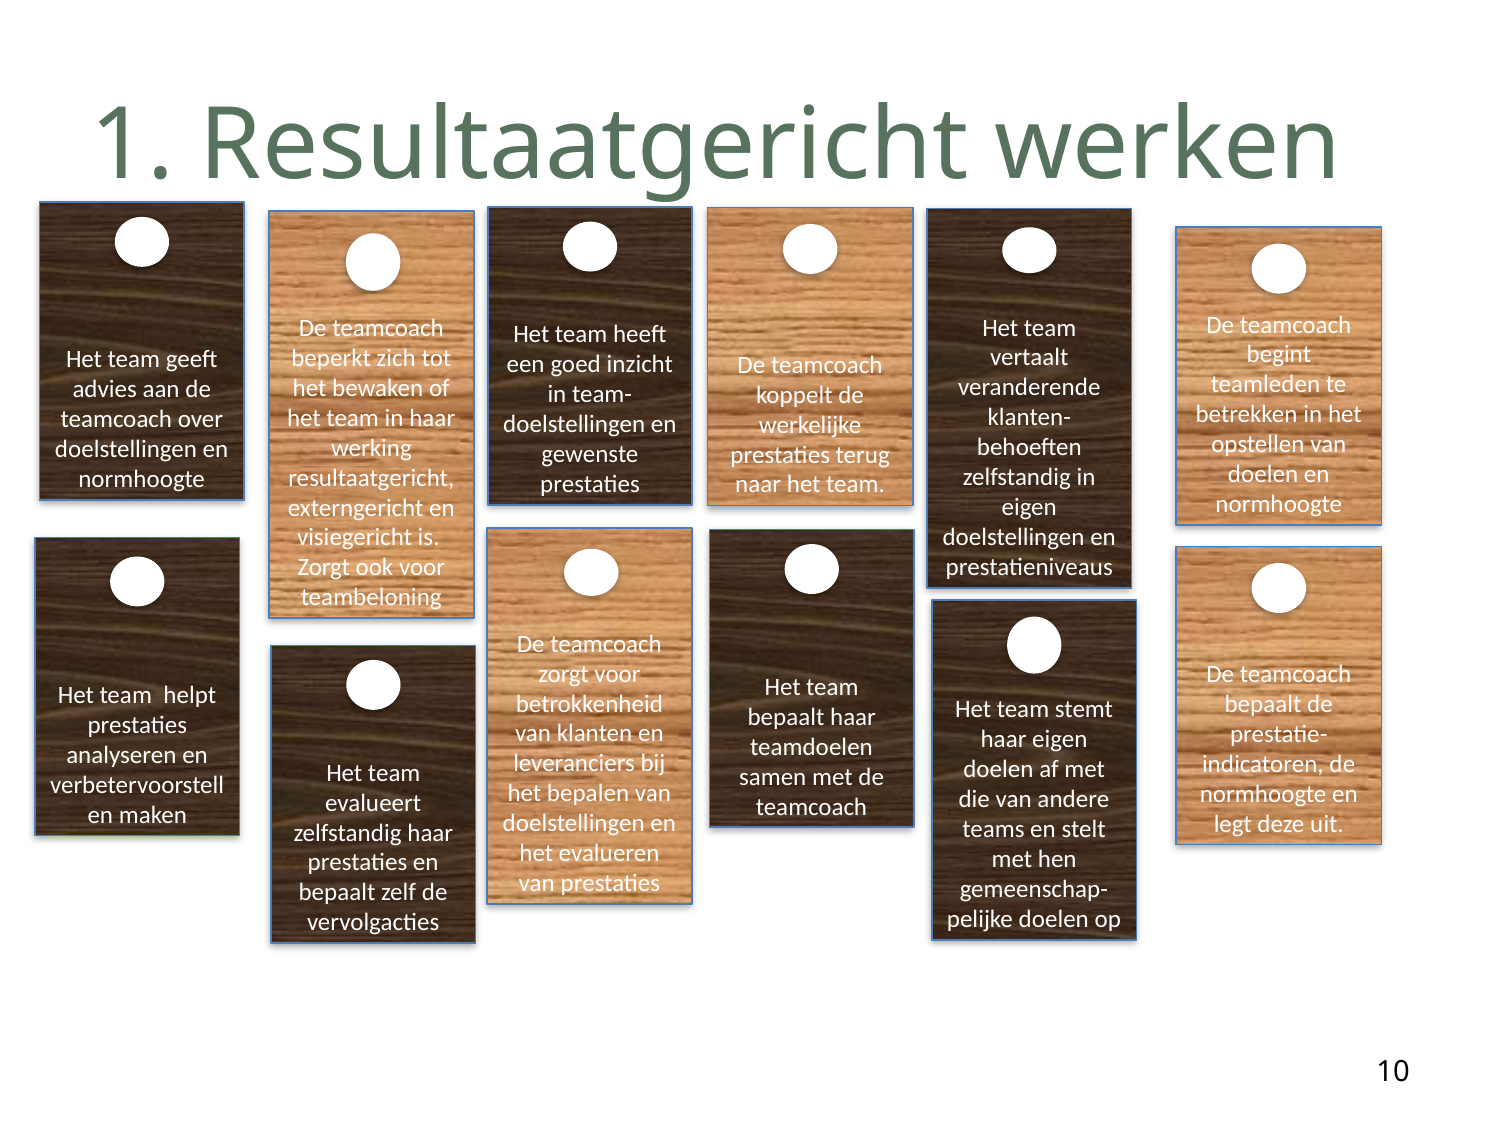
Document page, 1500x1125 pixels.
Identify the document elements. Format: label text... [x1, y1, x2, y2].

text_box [39, 201, 245, 501]
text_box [268, 210, 475, 619]
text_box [34, 537, 240, 836]
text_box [1175, 226, 1382, 526]
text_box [707, 207, 914, 506]
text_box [926, 208, 1132, 589]
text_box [709, 529, 915, 828]
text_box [931, 599, 1137, 941]
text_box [487, 206, 693, 506]
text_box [1175, 546, 1382, 845]
slide_number 10 [1074, 1042, 1425, 1103]
title 1. Resultaatgericht werken [75, 45, 1425, 233]
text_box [486, 527, 693, 905]
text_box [270, 645, 476, 944]
